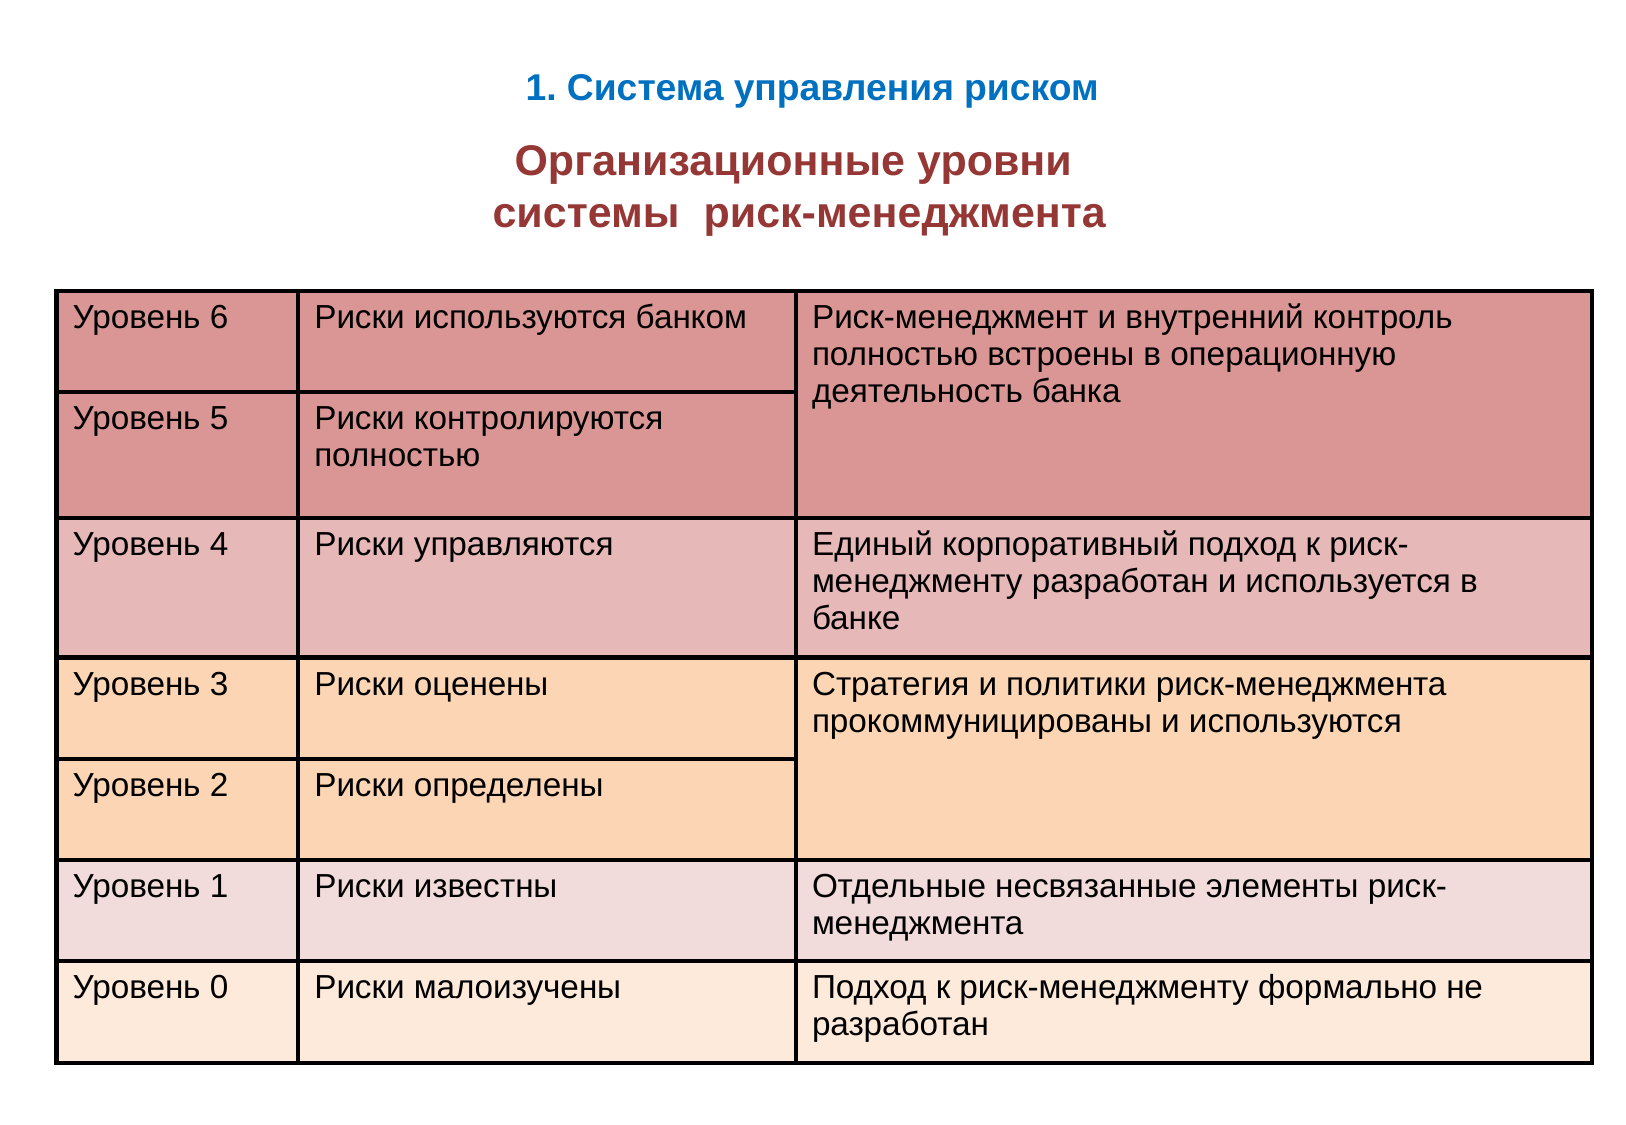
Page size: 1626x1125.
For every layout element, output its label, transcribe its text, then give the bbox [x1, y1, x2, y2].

title Организационные уровни системы риск-менеджмента [44, 149, 1555, 245]
table_cell Уровень 0 [59, 963, 296, 1061]
table_cell Риски определены [300, 761, 794, 858]
table_header Риск-менеджмент и внутренний контроль полностью встроены в операционную деятельность банка [798, 293, 1590, 516]
table_cell Риски контролируются полностью [300, 394, 794, 516]
table_cell Риски оценены [300, 660, 794, 757]
table_cell Отдельные несвязанные элементы риск-менеджмента [798, 862, 1590, 959]
table_cell Уровень 3 [59, 660, 296, 757]
table_cell Единый корпоративный подход к риск-менеджменту разработан и используется в банке [798, 520, 1590, 655]
table_cell Уровень 2 [59, 761, 296, 858]
table_cell Риски малоизучены [300, 963, 794, 1061]
table_header Риски используются банком [300, 293, 794, 390]
table_cell Уровень 5 [59, 394, 296, 516]
text_box 1. Система управления риском [21, 30, 1604, 149]
table_cell Уровень 1 [59, 862, 296, 959]
table_header Уровень 6 [59, 293, 296, 390]
table_cell Риски управляются [300, 520, 794, 655]
table_cell Стратегия и политики риск-менеджмента прокоммуницированы и используются [798, 660, 1590, 858]
table_cell Подход к риск-менеджменту формально не разработан [798, 963, 1590, 1061]
table_cell Уровень 4 [59, 520, 296, 655]
table_cell Риски известны [300, 862, 794, 959]
